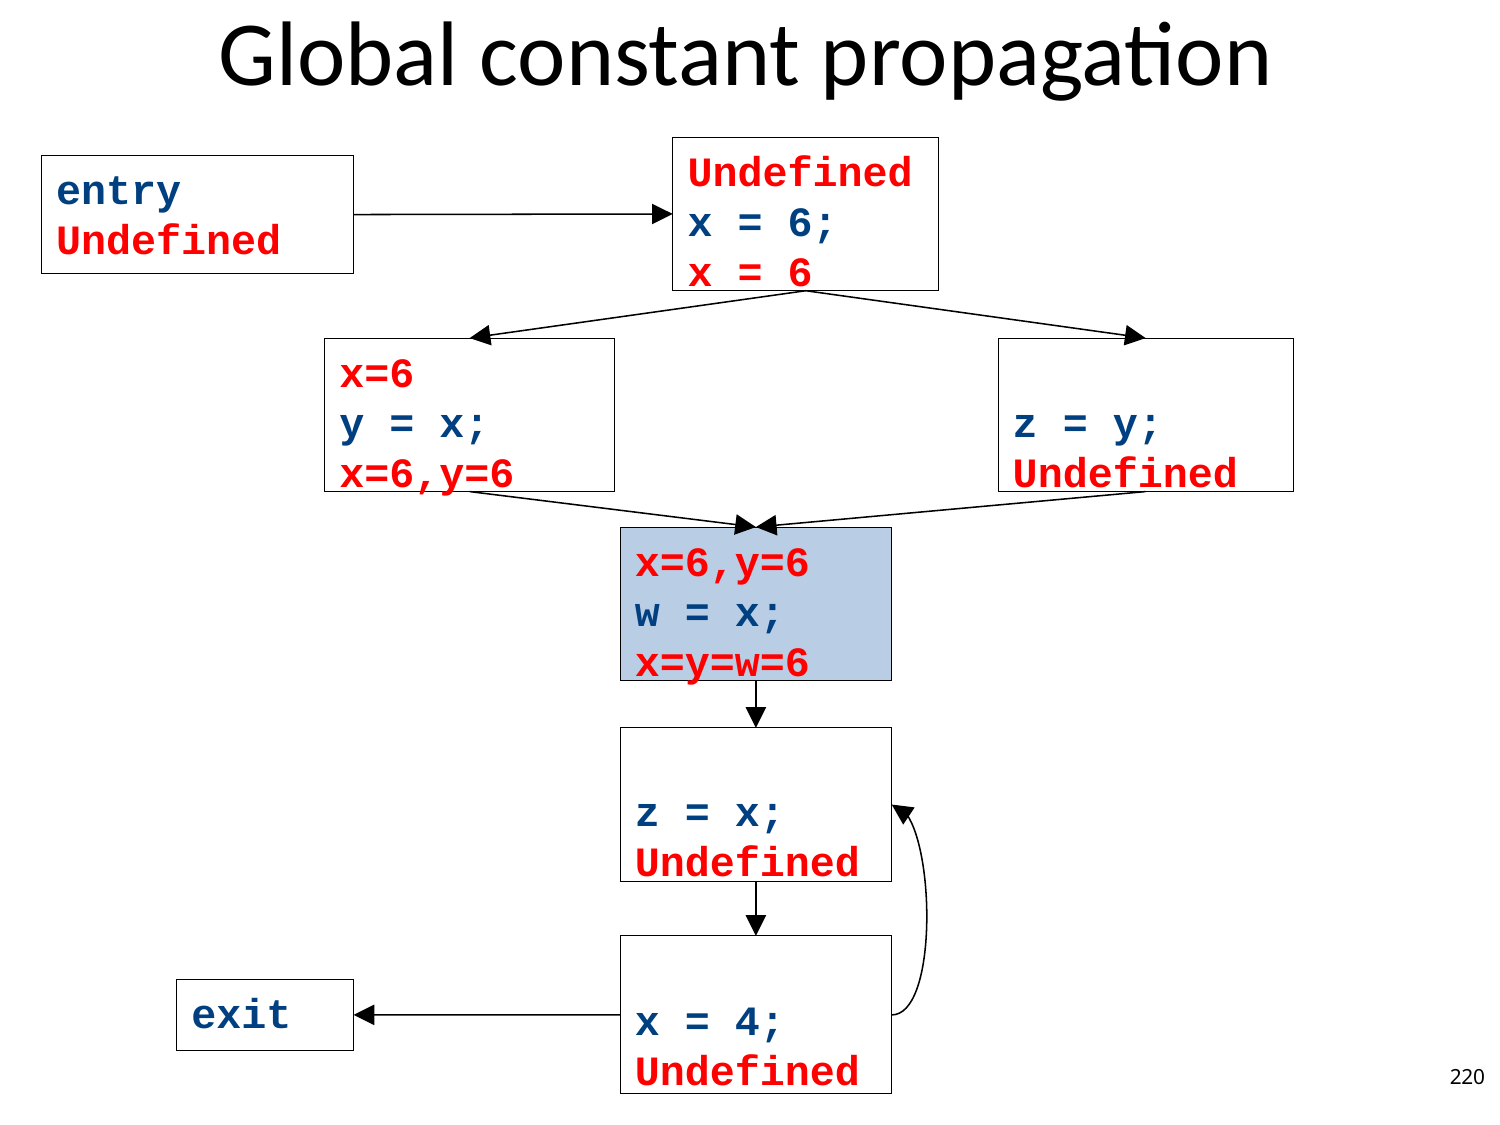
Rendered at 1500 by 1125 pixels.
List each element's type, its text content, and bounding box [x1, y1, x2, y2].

text_box x=6,y=6 w = x; x=y=w=6 [620, 536, 892, 681]
title Global constant propagation [108, 0, 1384, 143]
text_box exit [176, 979, 354, 1051]
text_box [469, 290, 805, 339]
text_box x=6 y = x; x=6,y=6 [324, 338, 615, 492]
text_box x = 4; Undefined [620, 935, 892, 1094]
text_box z = x; Undefined [620, 727, 892, 882]
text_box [469, 491, 754, 528]
text_box entry Undefined [41, 155, 354, 274]
text_box z = y; Undefined [998, 338, 1294, 492]
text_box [805, 290, 1146, 339]
text_box Undefined x = 6; x = 6 [672, 137, 939, 289]
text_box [891, 804, 895, 1016]
slide_number 220 [1187, 1055, 1500, 1102]
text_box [755, 491, 1146, 528]
